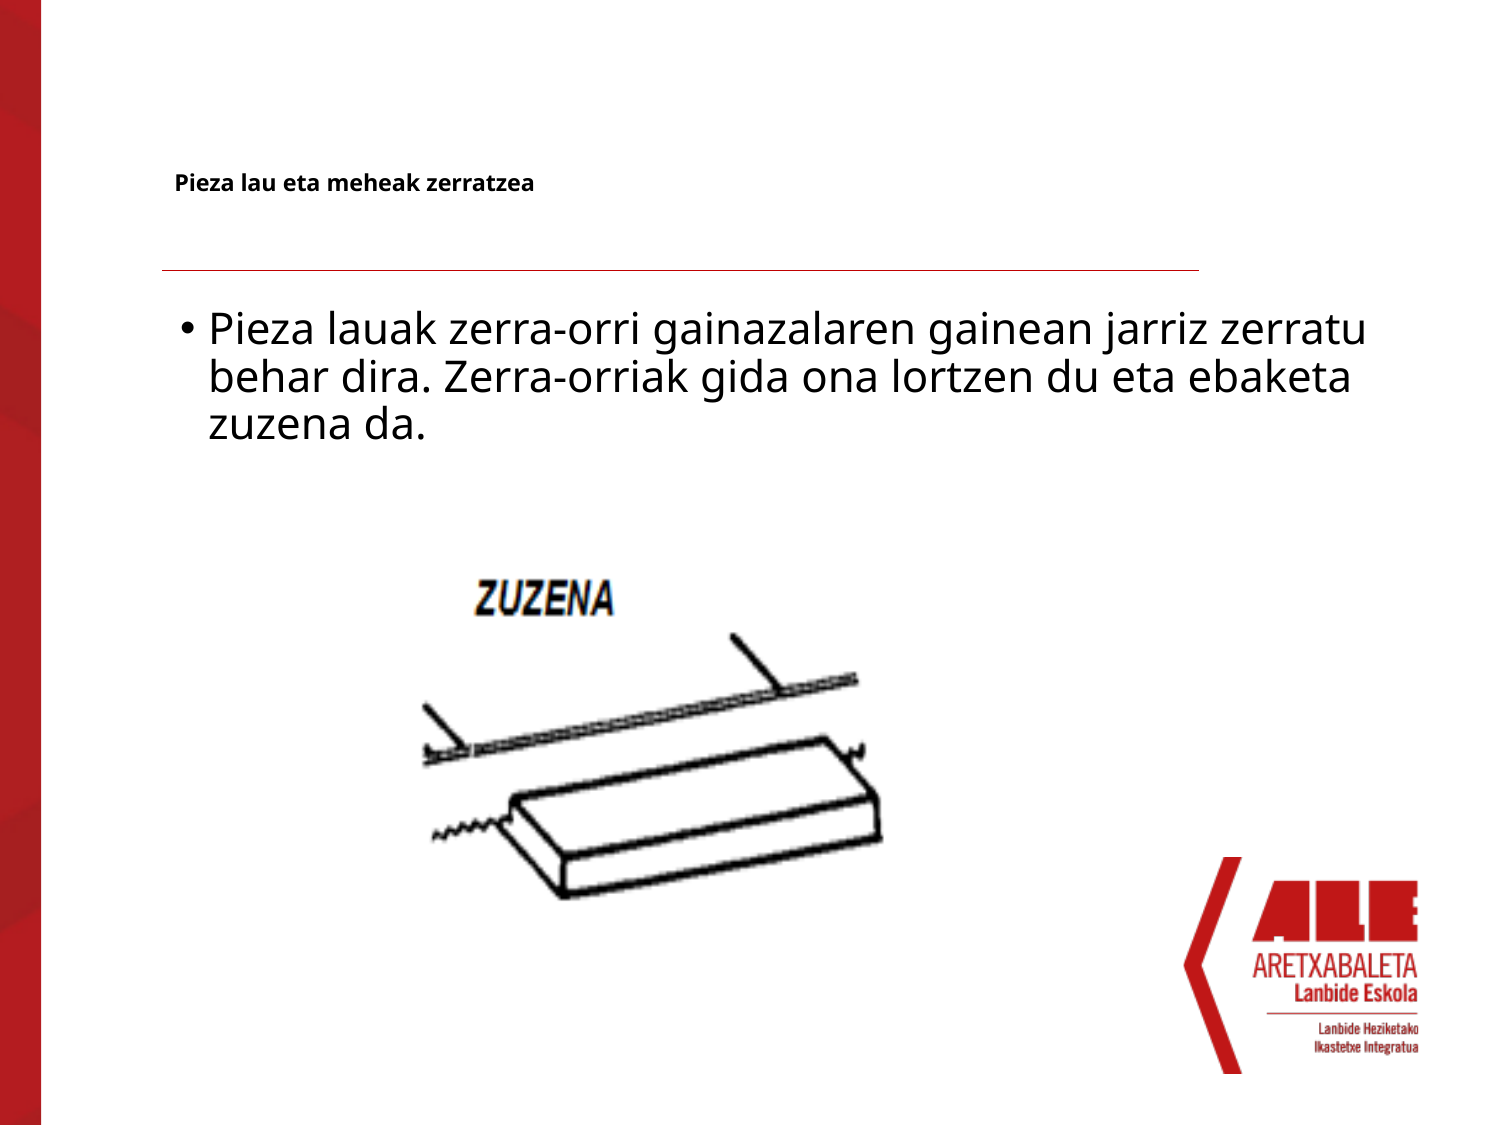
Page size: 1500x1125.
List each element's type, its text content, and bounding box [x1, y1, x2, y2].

picture [1151, 1014, 1454, 1074]
picture [359, 503, 975, 926]
list Pieza lauak zerra-orri gainazalaren gainean jarriz zerratu behar dira. Zerra-orriak gida ona lortzen du eta ebaketa zuzena da. [165, 299, 1459, 1014]
title Pieza lau eta meheak zerratzea [159, 159, 1454, 261]
picture [0, 0, 42, 1125]
